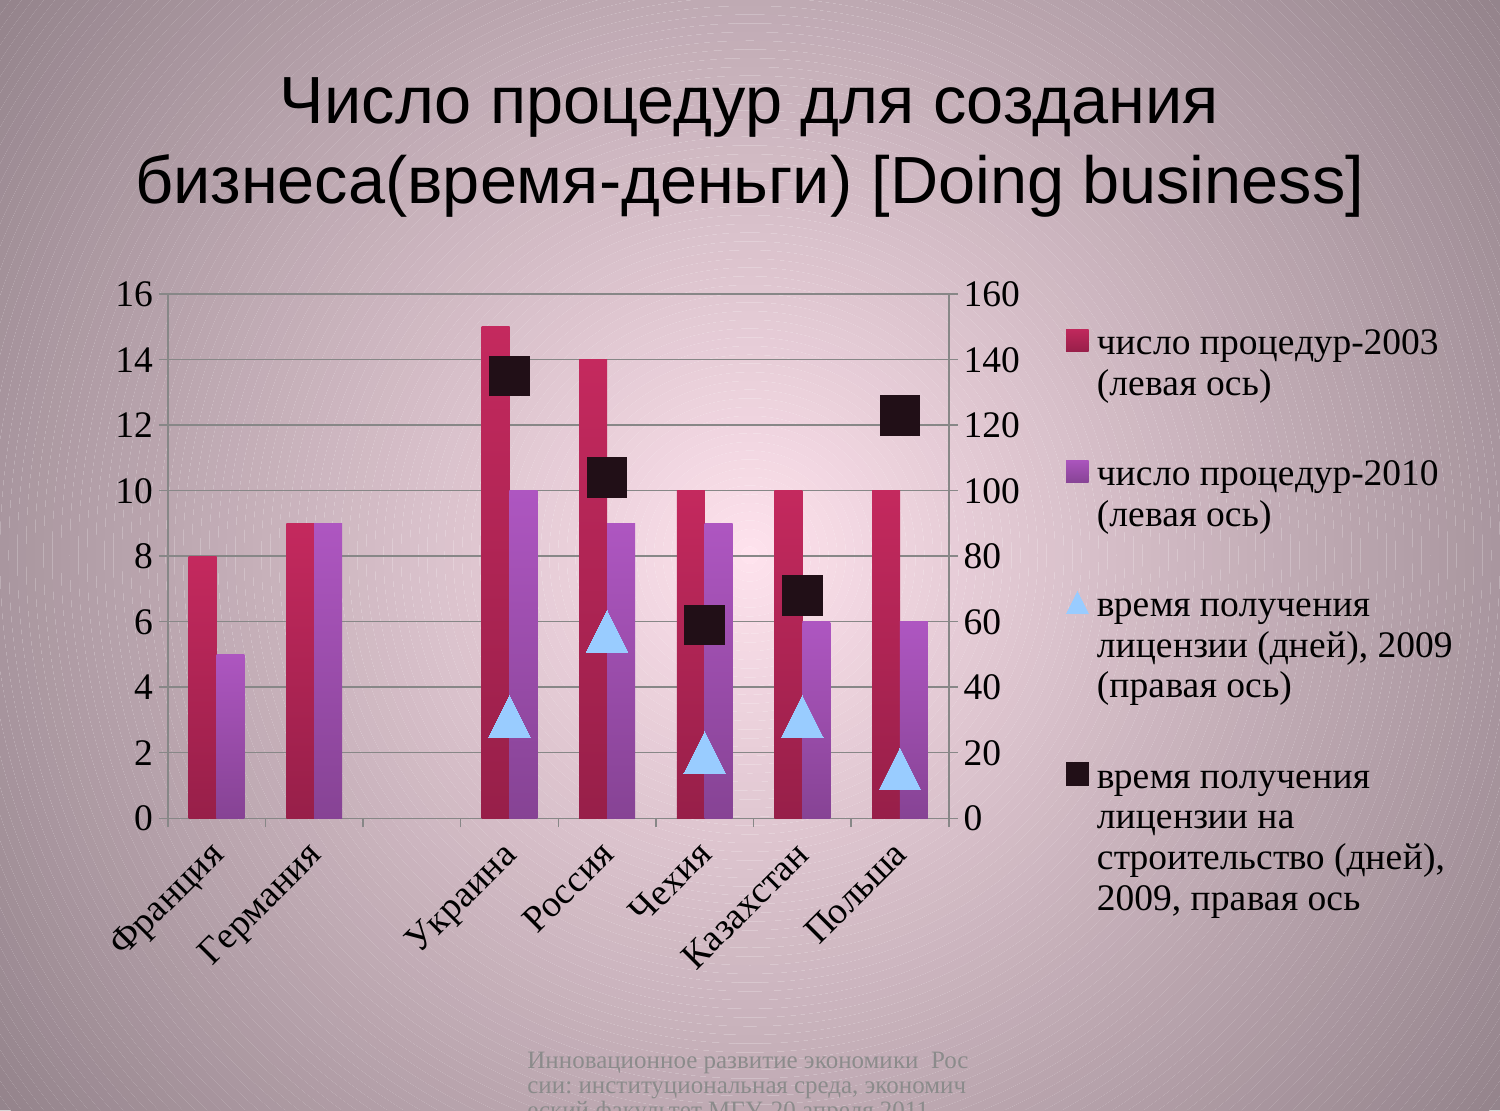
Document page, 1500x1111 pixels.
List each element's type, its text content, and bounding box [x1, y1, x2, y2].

footer Инновационное развитие экономики России: институциональная среда, экономический факультет МГУ, 20 апреля 2011 [512, 1029, 988, 1089]
title Число процедур для создания бизнеса(время-деньги) [Doing business] [75, 44, 1425, 230]
chart [74, 258, 1475, 992]
